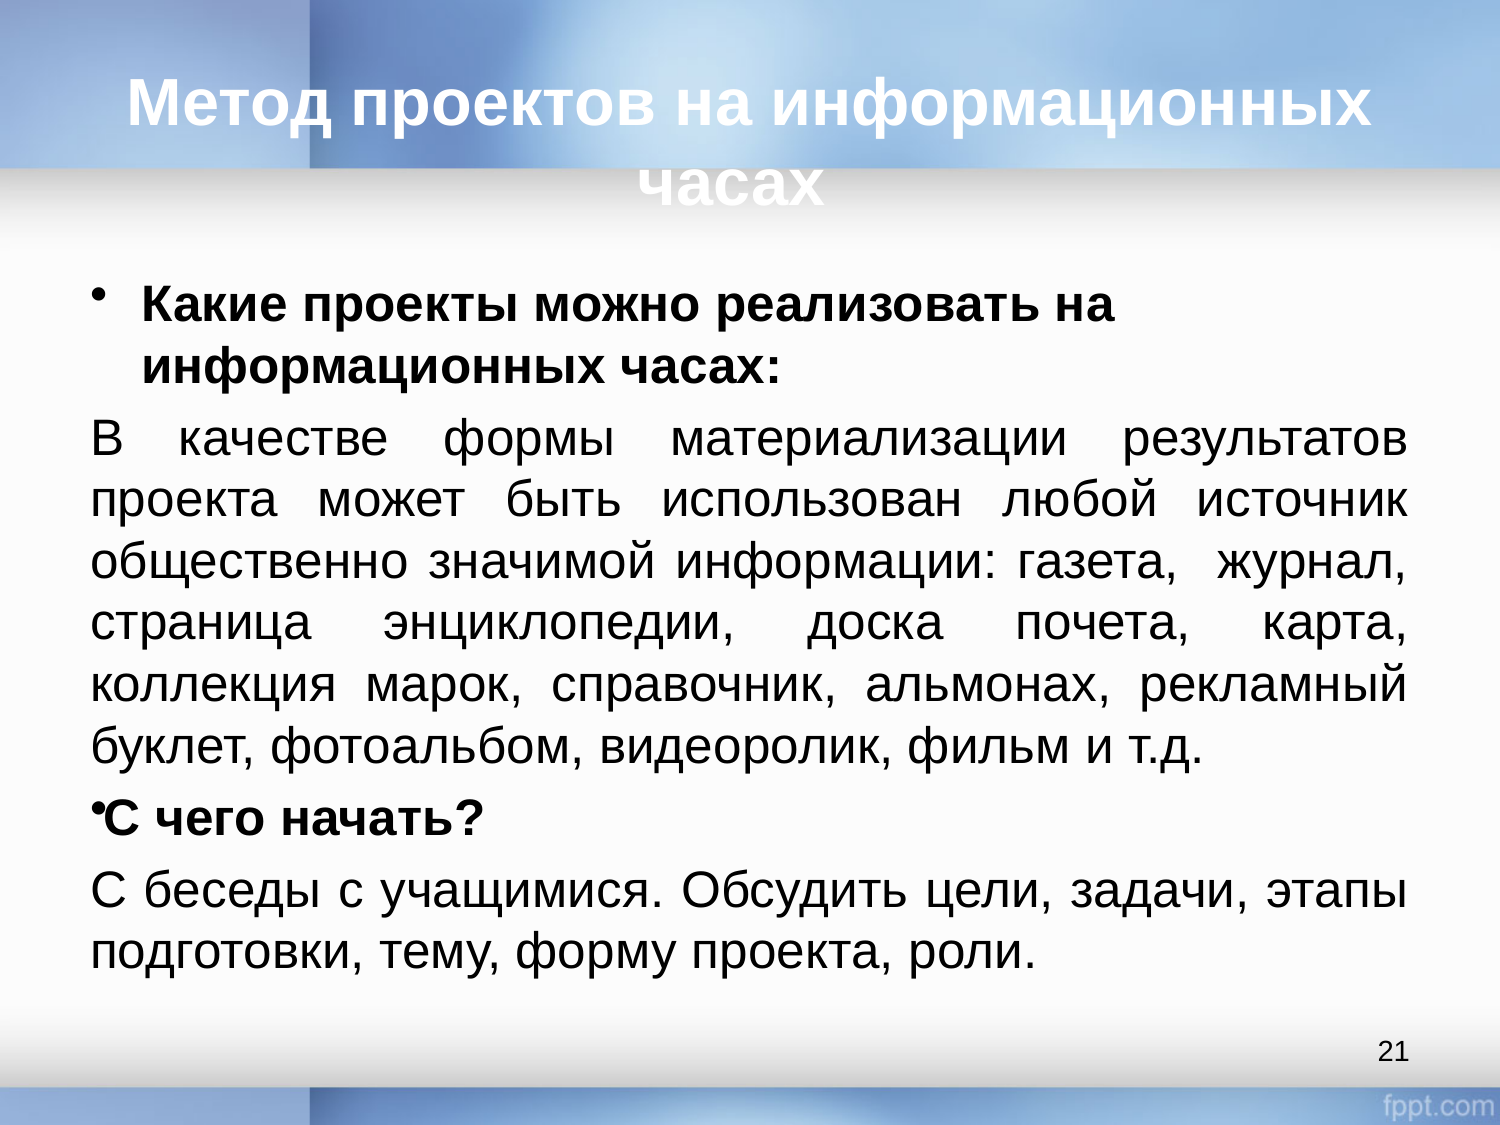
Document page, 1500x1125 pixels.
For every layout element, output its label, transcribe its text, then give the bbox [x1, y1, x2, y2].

list Какие проекты можно реализовать на информационных часах: В качестве формы материализации результатов проекта может быть использован любой источник общественно значимой информации: газета, журнал, страница энциклопедии, доска почета, карта, коллекция марок, справочник, альмонах, рекламный буклет, фотоальбом, видеоролик, фильм и т.д. С чего начать? С беседы с учащимися. Обсудить цели, задачи, этапы подготовки, тему, форму проекта, роли. [74, 262, 1426, 1006]
title Метод проектов на информационных часах [34, 44, 1466, 233]
picture [0, 0, 1500, 1125]
slide_number 21 [1074, 1024, 1426, 1103]
